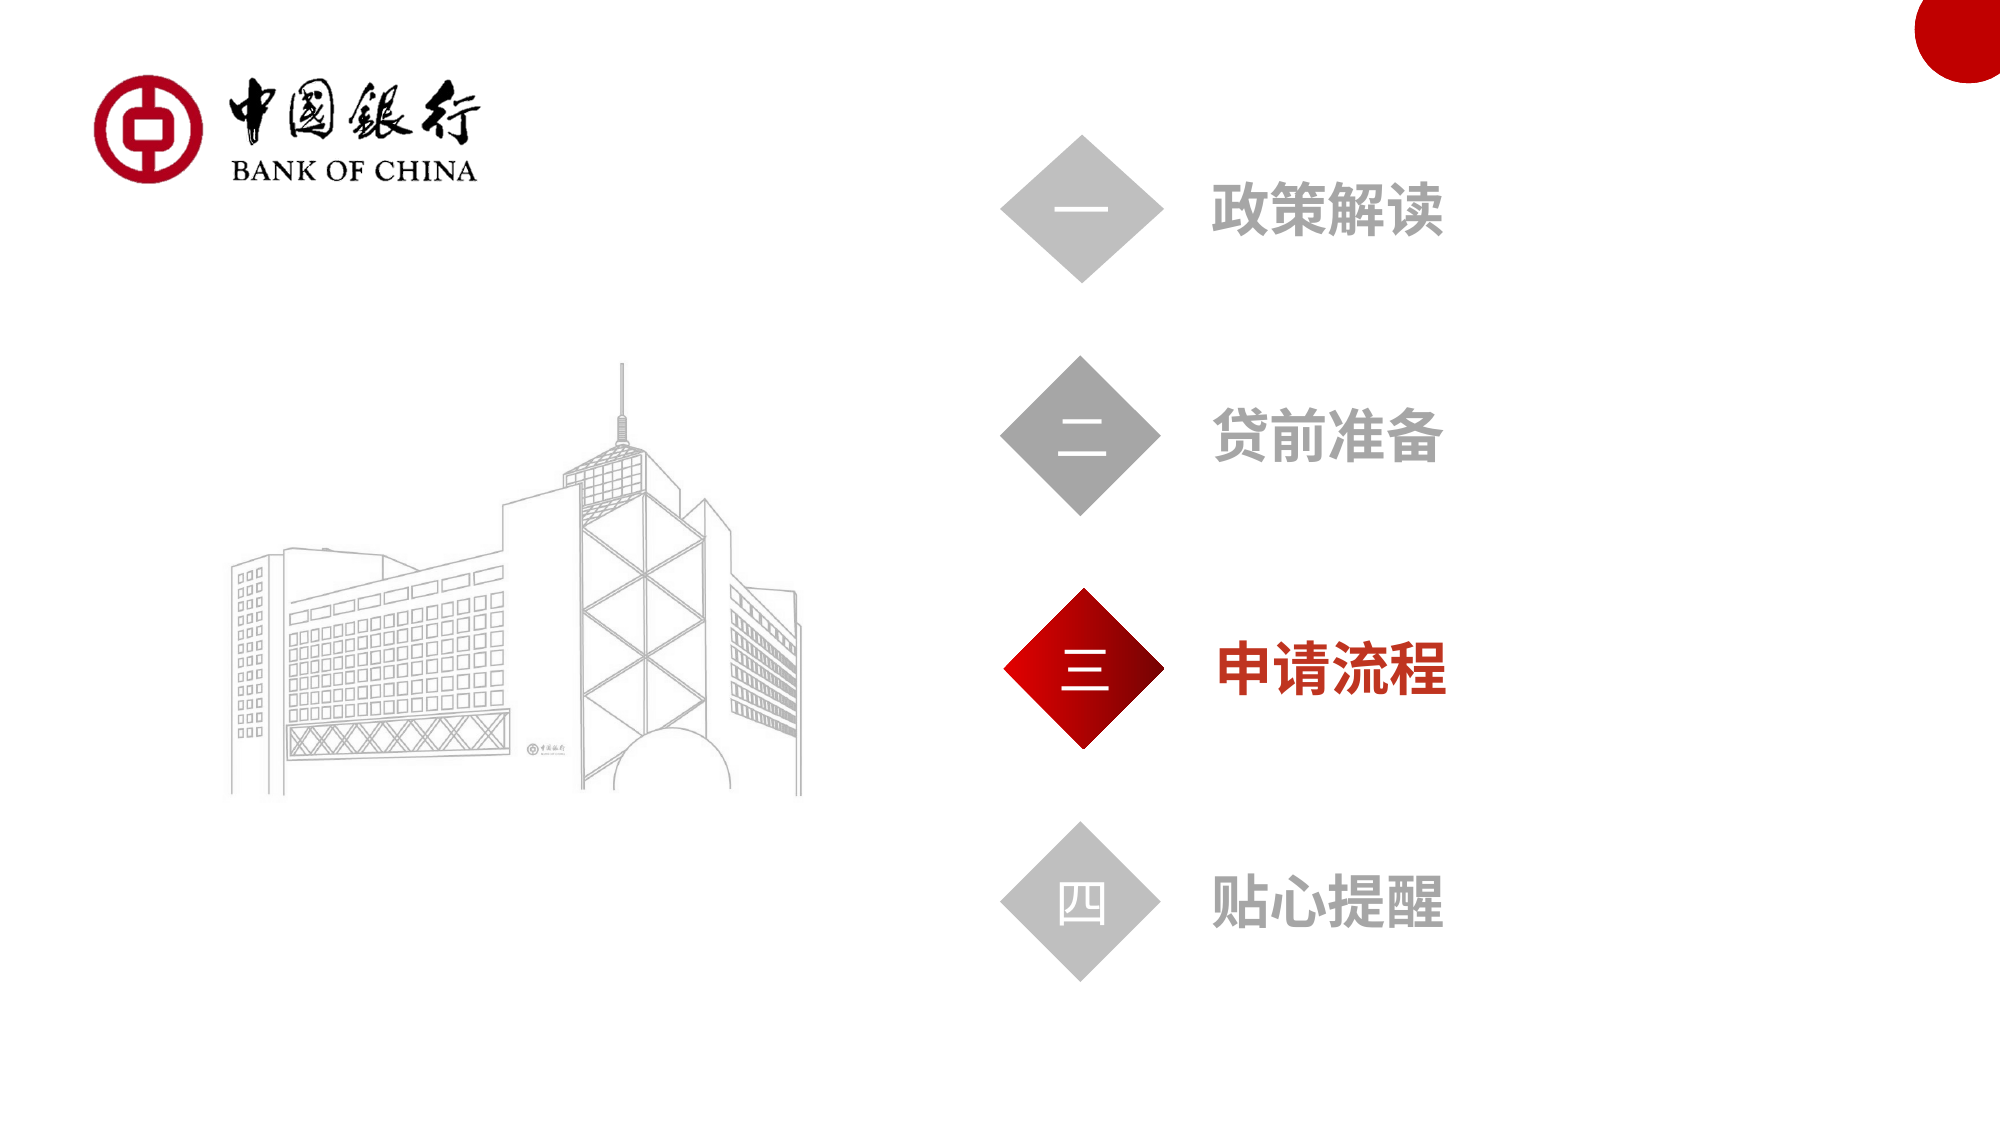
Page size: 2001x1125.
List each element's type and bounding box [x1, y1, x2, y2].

slide_number [1532, 18, 1993, 65]
text_box [999, 355, 1656, 517]
text_box [1000, 134, 1656, 284]
text_box [999, 821, 1768, 983]
picture [195, 342, 840, 821]
picture [70, 53, 520, 199]
text_box [1003, 588, 1660, 750]
